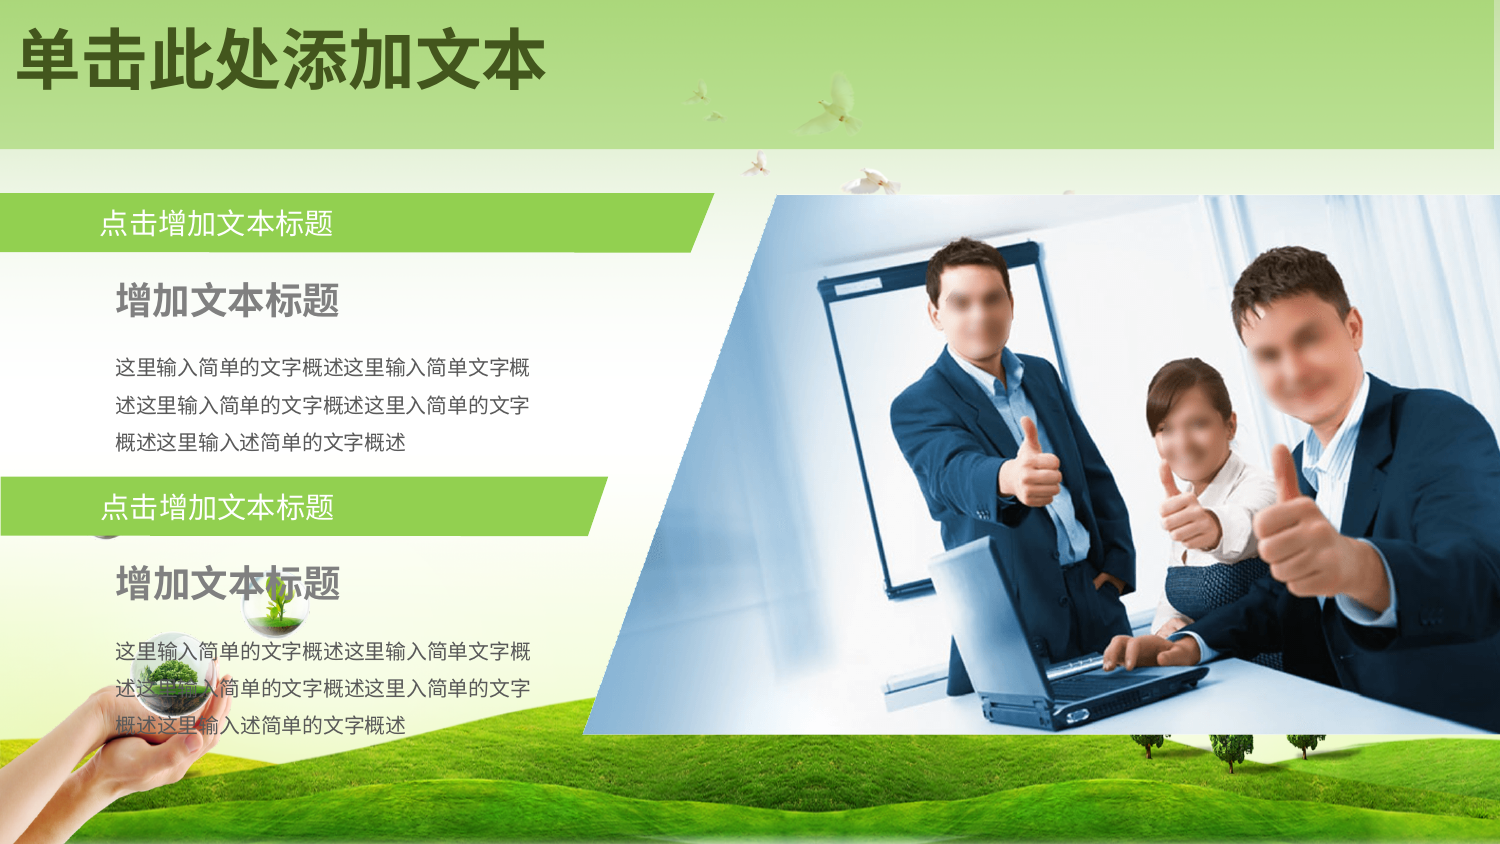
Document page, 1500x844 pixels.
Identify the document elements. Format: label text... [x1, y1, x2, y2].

text_box 增加文本标题 [100, 269, 502, 330]
text_box 增加文本标题 [100, 552, 503, 613]
text_box 点击增加文本标题 [0, 191, 567, 255]
text_box 这里输入简单的文字概述这里输入简单文字概 述这里输入简单的文字概述这里入简单的文字 概述这里输入述简单的文字概述 [100, 618, 586, 746]
picture [0, 0, 1500, 844]
text_box [0, 0, 1496, 151]
text_box 这里输入简单的文字概述这里输入简单文字概 述这里输入简单的文字概述这里入简单的文字 概述这里输入述简单的文字概述 [100, 334, 567, 463]
text_box 点击增加文本标题 [0, 474, 567, 539]
text_box 单击此处添加文本 [0, 10, 744, 106]
